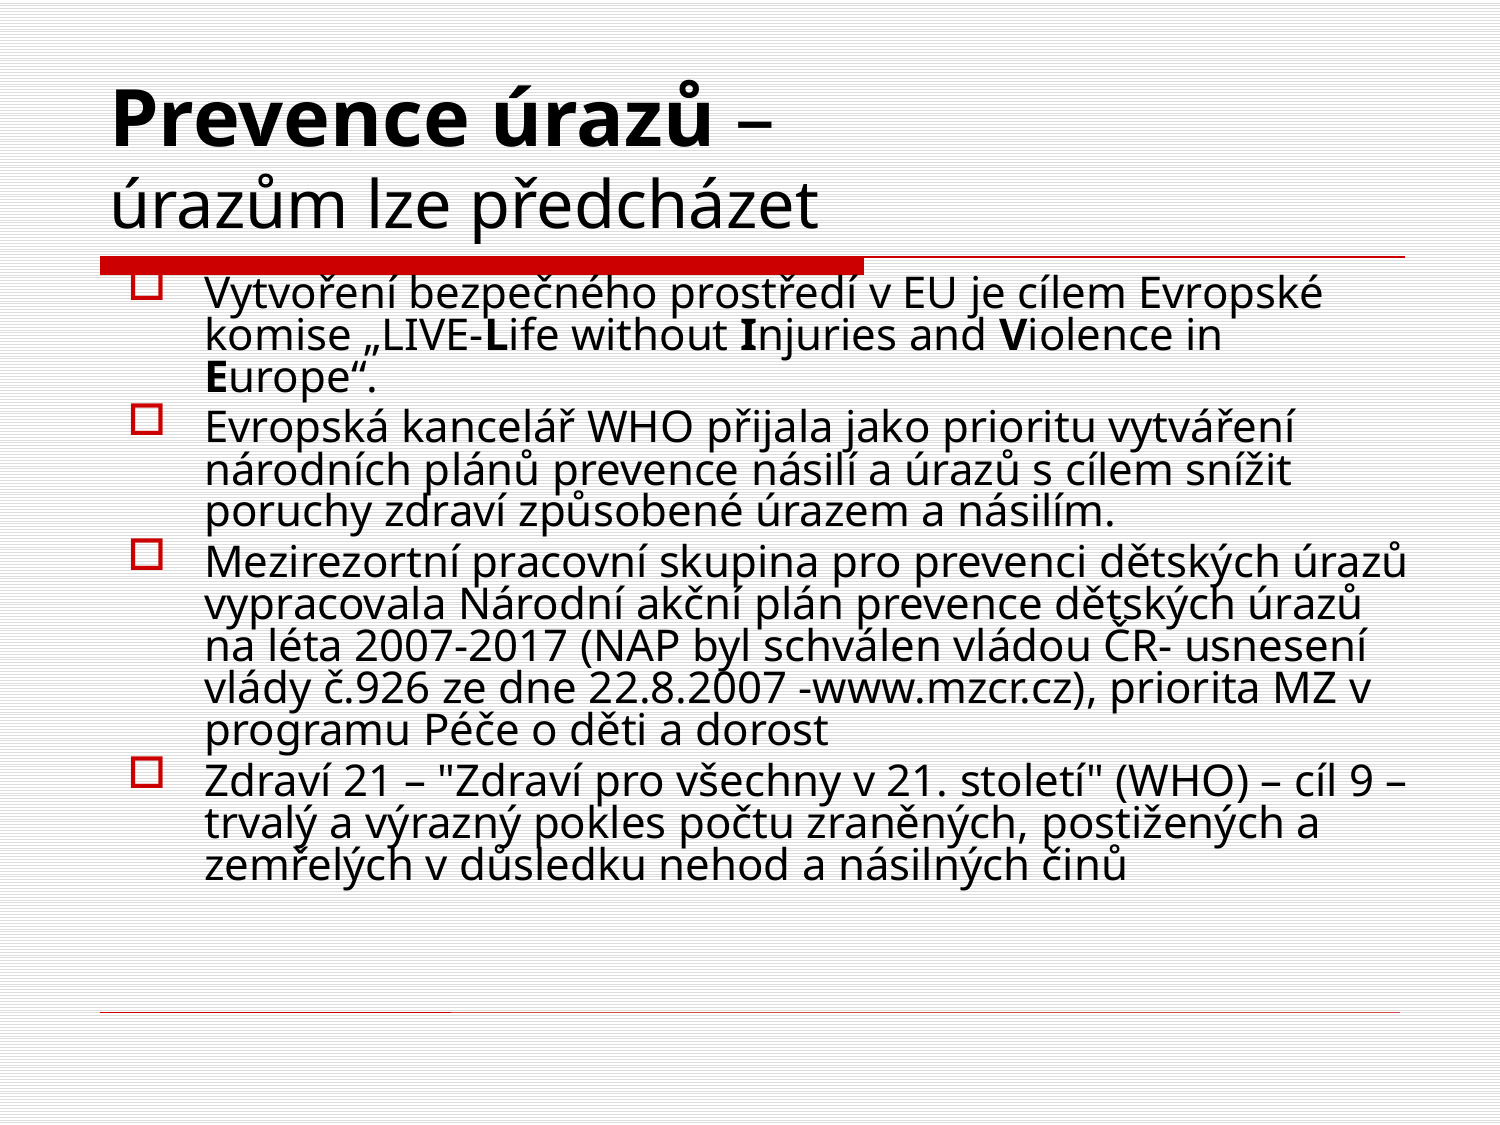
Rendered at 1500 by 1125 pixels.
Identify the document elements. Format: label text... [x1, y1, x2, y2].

list Vytvoření bezpečného prostředí v EU je cílem Evropské komise „LIVE-Life without Injuries and Violence in Europe“. Evropská kancelář WHO přijala jako prioritu vytváření národních plánů prevence násilí a úrazů s cílem snížit poruchy zdraví způsobené úrazem a násilím. Mezirezortní pracovní skupina pro prevenci dětských úrazů vypracovala Národní akční plán prevence dětských úrazů na léta 2007-2017 (NAP byl schválen vládou ČR- usnesení vlády č.926 ze dne 22.8.2007 -www.mzcr.cz), priorita MZ v programu Péče o děti a dorost Zdraví 21 – "Zdraví pro všechny v 21. století" (WHO) – cíl 9 – trvalý a výrazný pokles počtu zraněných, postižených a zemřelých v důsledku nehod a násilných činů [111, 266, 1425, 1027]
title Prevence úrazů – úrazům lze předcházet [93, 49, 1407, 250]
